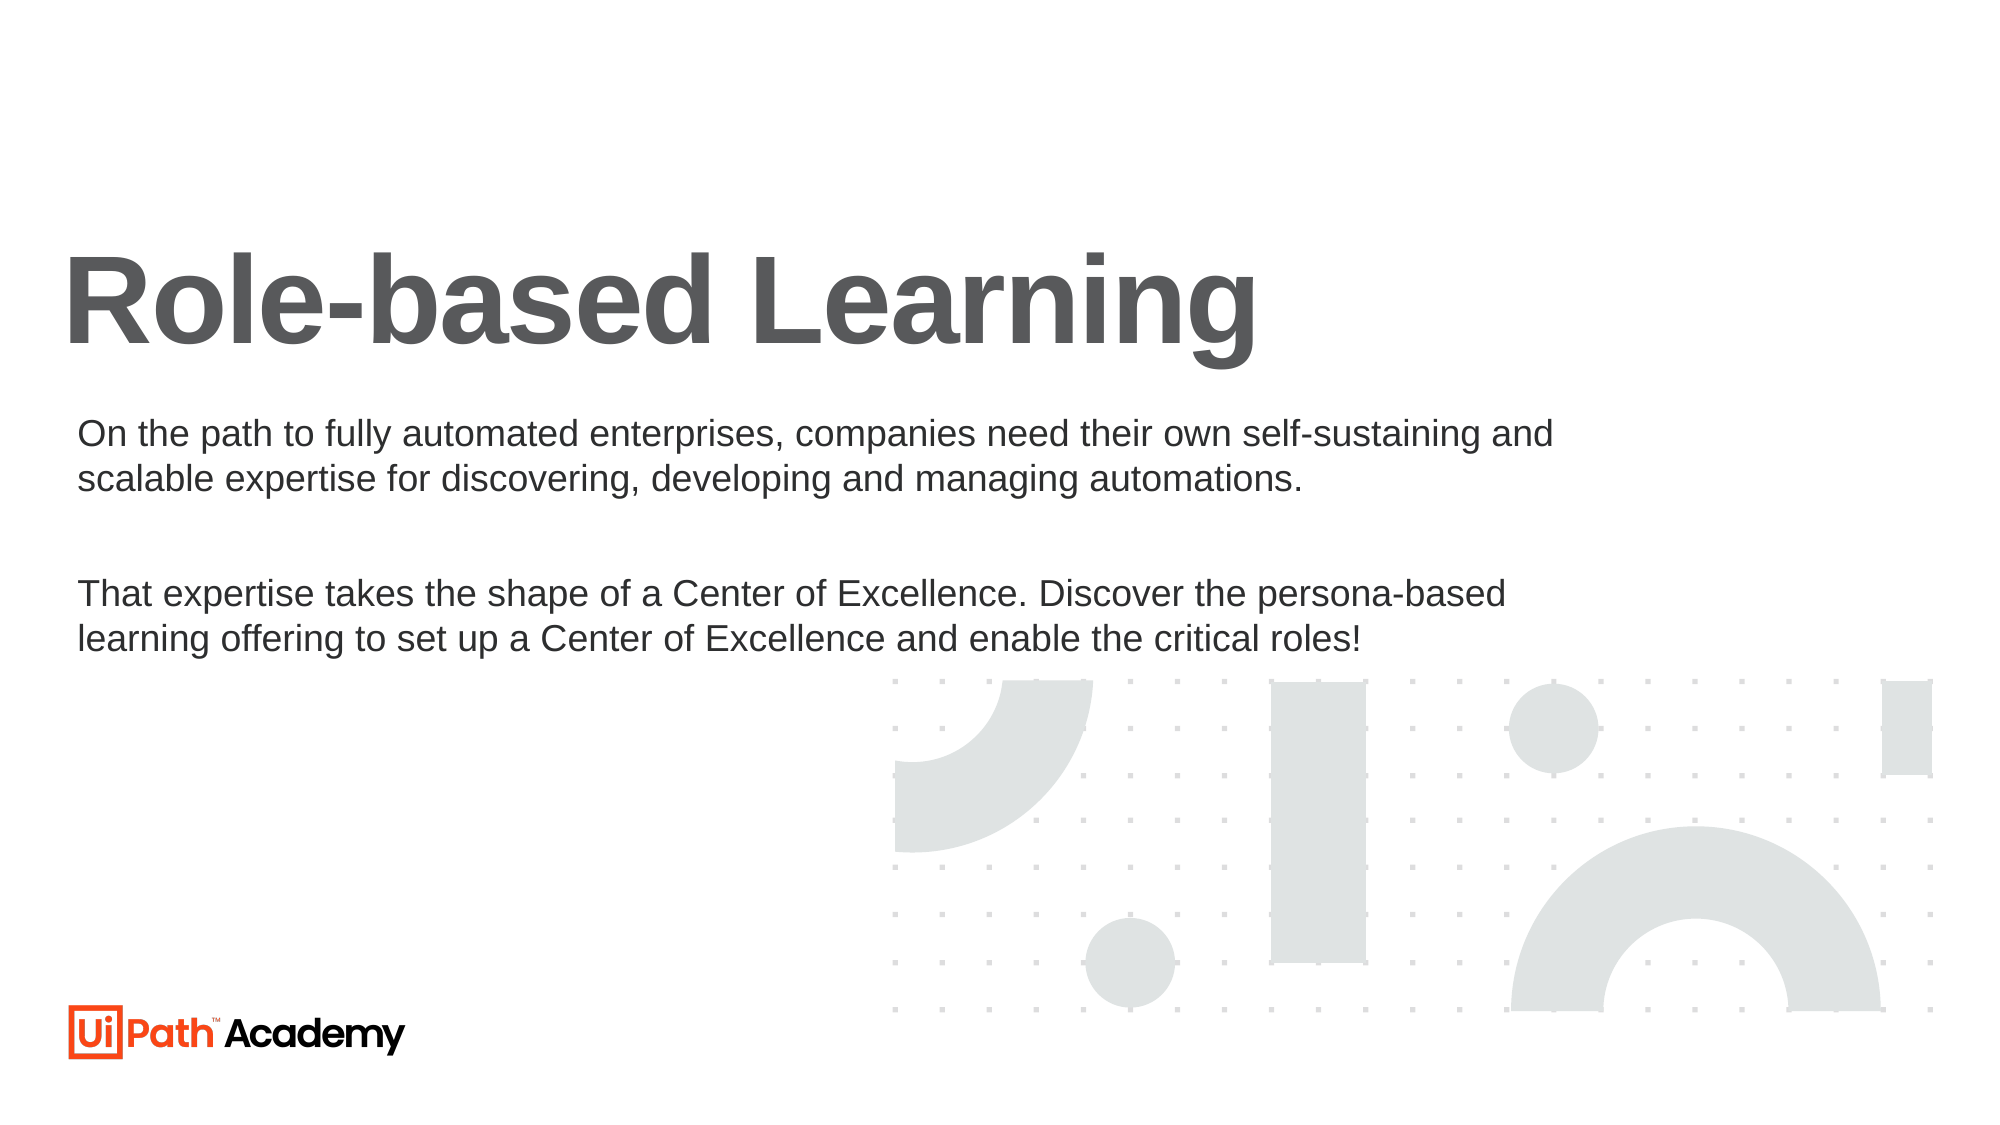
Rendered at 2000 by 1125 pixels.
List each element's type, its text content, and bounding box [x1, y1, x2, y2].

title Role-based Learning [62, 58, 1747, 369]
text_box On the path to fully automated enterprises, companies need their own self-sustaining and scalable expertise for discovering, developing and managing automations. That expertise takes the shape of a Center of Excellence. Discover the persona-based learning offering to set up a Center of Excellence and enable the critical roles! [62, 401, 1638, 667]
picture [62, 1000, 415, 1068]
